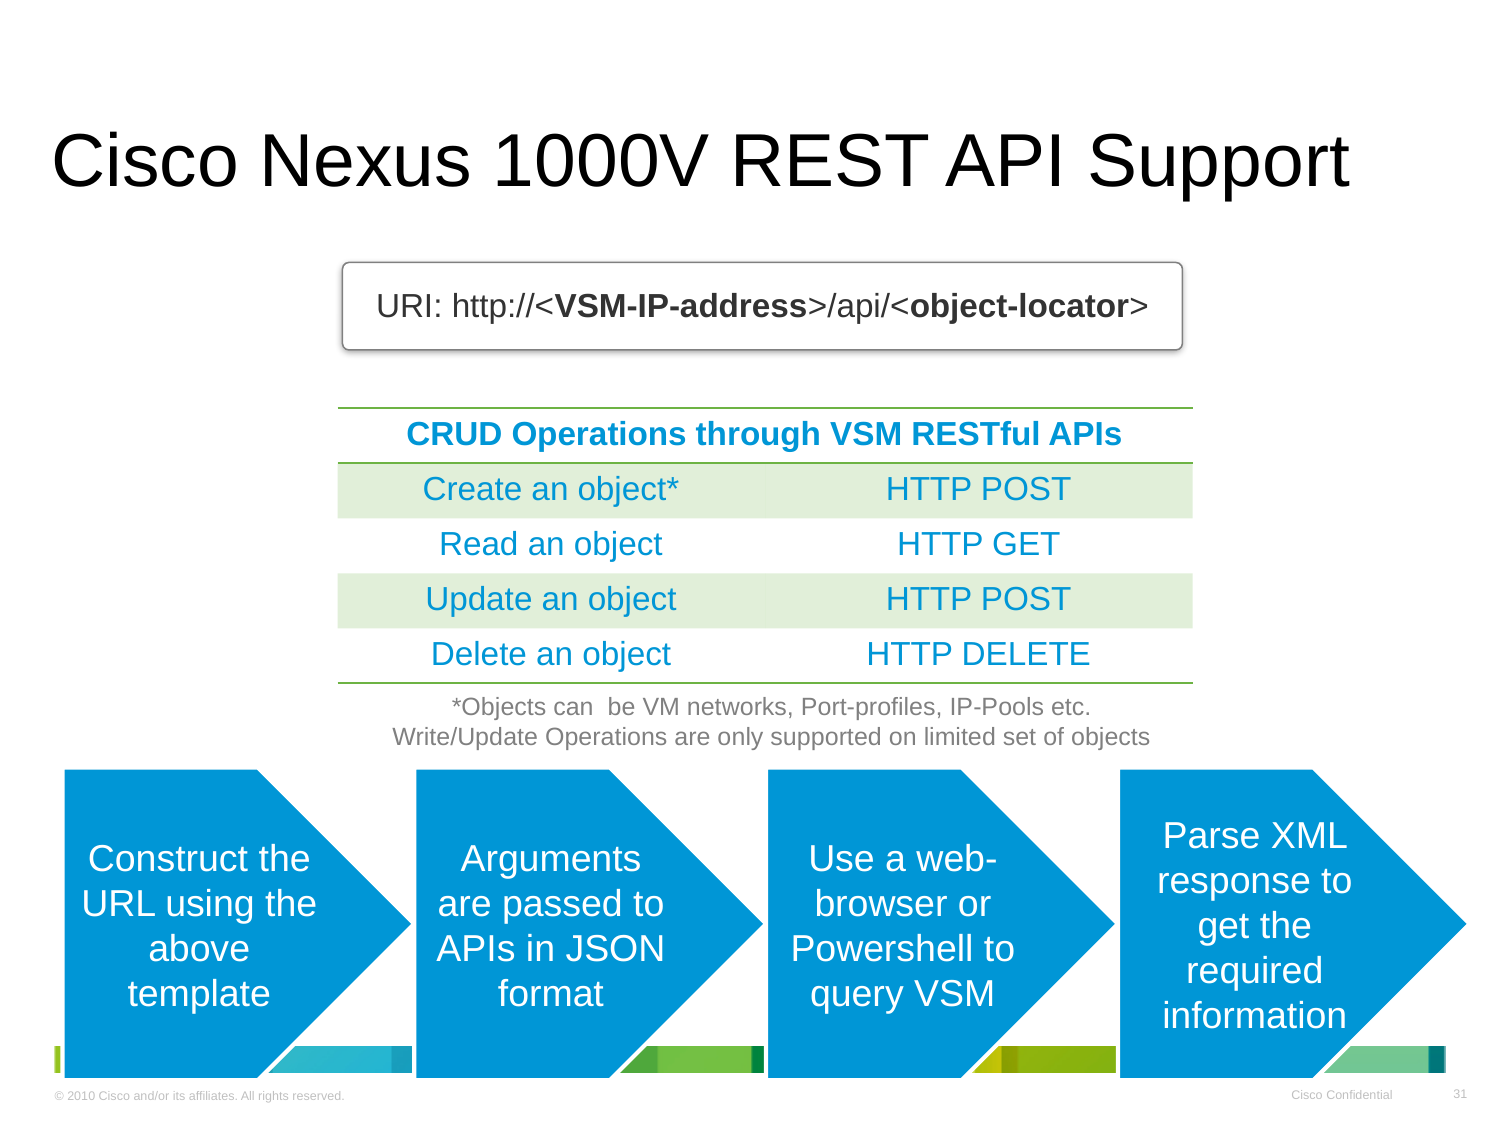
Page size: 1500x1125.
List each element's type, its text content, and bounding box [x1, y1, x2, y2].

text_box *Objects can be VM networks, Port-profiles, IP-Pools etc. Write/Update Operations are only supported on limited set of objects [352, 683, 1193, 759]
table_cell Create an object* [338, 464, 765, 518]
table_cell HTTP GET [765, 518, 1193, 573]
picture [54, 1046, 60, 1073]
table_cell Update an object [338, 573, 765, 628]
table_cell HTTP POST [765, 573, 1193, 628]
table_cell Delete an object [338, 628, 765, 682]
table_cell HTTP DELETE [765, 628, 1193, 682]
table_header CRUD Operations through VSM RESTful APIs [338, 409, 1193, 462]
table_cell Read an object [338, 518, 765, 573]
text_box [62, 767, 1470, 1081]
title Cisco Nexus 1000V REST API Support [37, 70, 1447, 209]
text_box URI: http://<VSM-IP-address>/api/<object-locator> [341, 261, 1184, 351]
table_cell HTTP POST [765, 464, 1193, 518]
